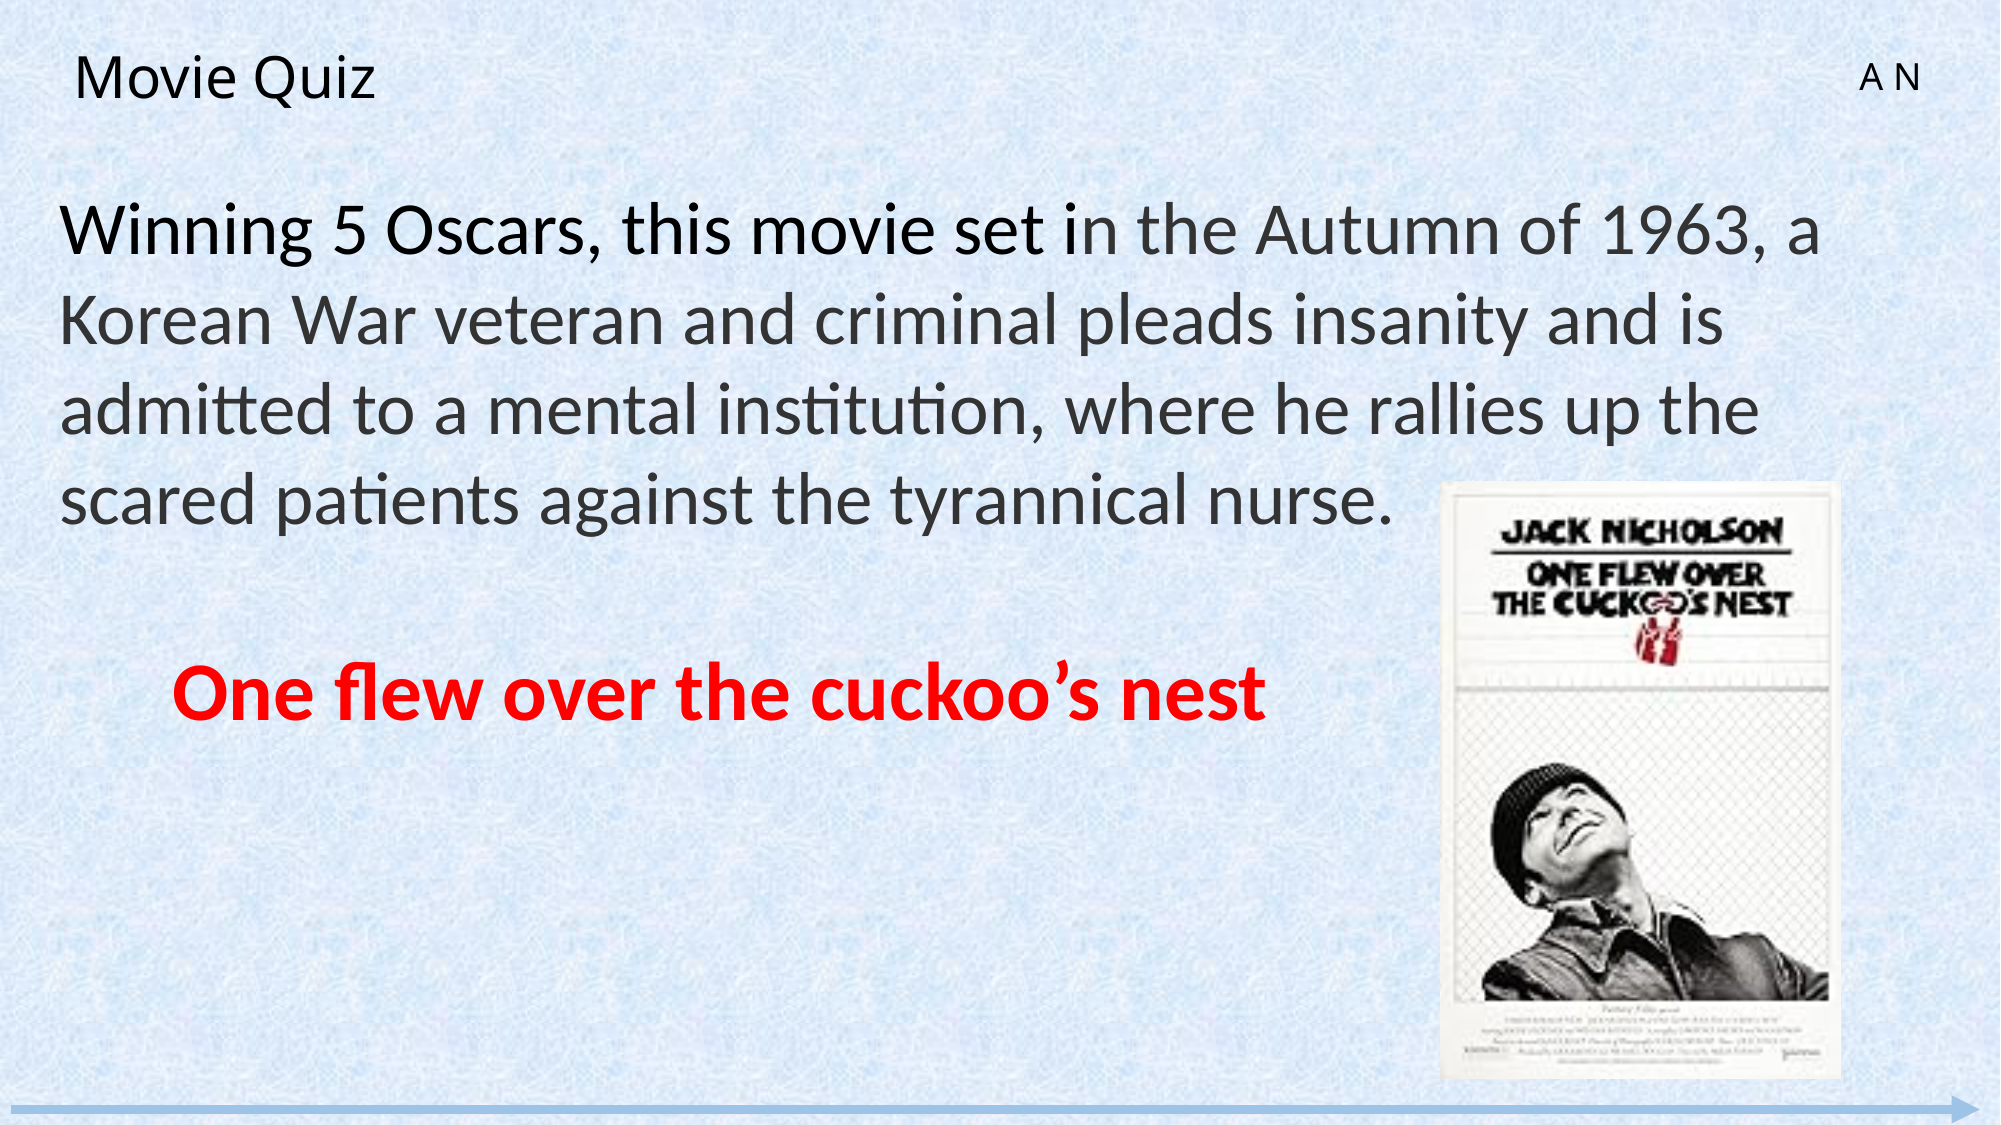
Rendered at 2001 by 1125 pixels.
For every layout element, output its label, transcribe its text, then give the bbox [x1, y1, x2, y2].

text_box One flew over the cuckoo’s nest [157, 629, 1284, 790]
text_box What is the name of this 1939 movie starring Clark Gable and Vivien Leigh, that was about a sheltered and manipulative Southern belle and a roguish profiteer facing off in a turbulent romance. [0, 0, 2000, 1125]
text_box Winning 5 Oscars, this movie set in the Autumn of 1963, a Korean War veteran and criminal pleads insanity and is admitted to a mental institution, where he rallies up the scared patients against the tyrannical nurse. [44, 172, 1841, 548]
text_box Movie Quiz [58, 33, 392, 118]
picture [1440, 481, 1841, 1080]
text_box A N [1844, 45, 1937, 106]
